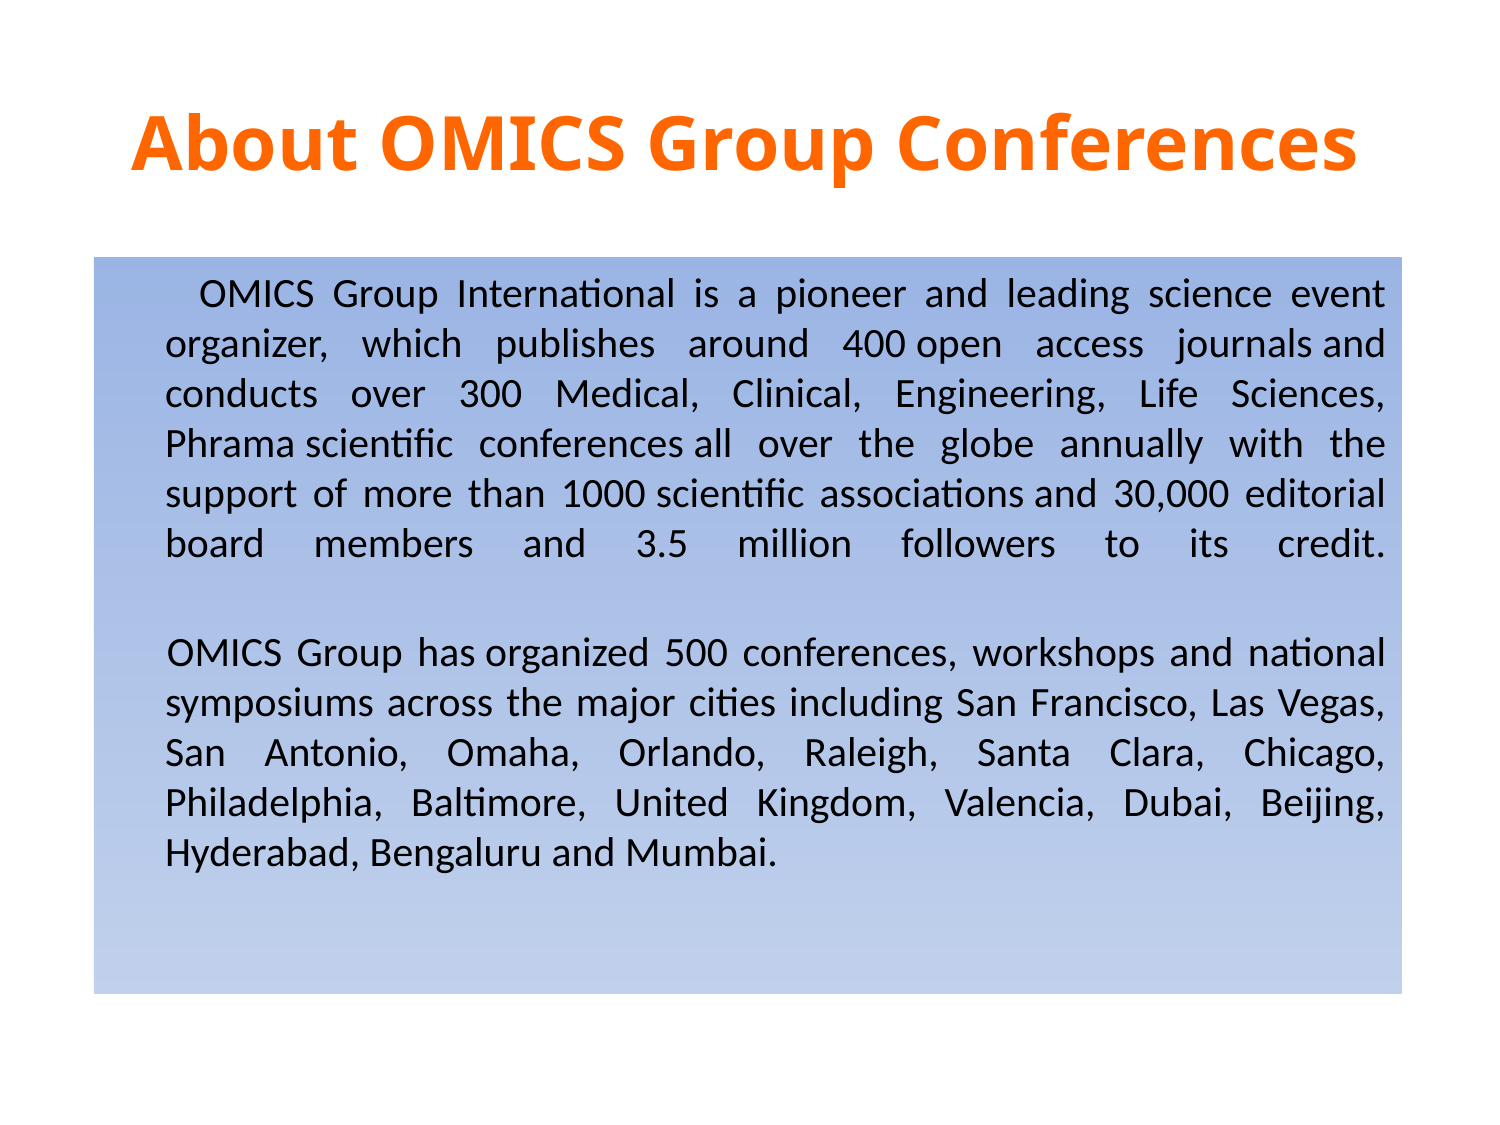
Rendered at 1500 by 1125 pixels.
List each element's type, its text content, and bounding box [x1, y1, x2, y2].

title About OMICS Group Conferences [70, 46, 1421, 235]
list OMICS Group International is a pioneer and leading science event organizer, which publishes around 400 open access journals and conducts over 300 Medical, Clinical, Engineering, Life Sciences, Phrama scientific conferences all over the globe annually with the support of more than 1000 scientific associations and 30,000 editorial board members and 3.5 million followers to its credit. OMICS Group has organized 500 conferences, workshops and national symposiums across the major cities including San Francisco, Las Vegas, San Antonio, Omaha, Orlando, Raleigh, Santa Clara, Chicago, Philadelphia, Baltimore, United Kingdom, Valencia, Dubai, Beijing, Hyderabad, Bengaluru and Mumbai. [93, 257, 1402, 994]
